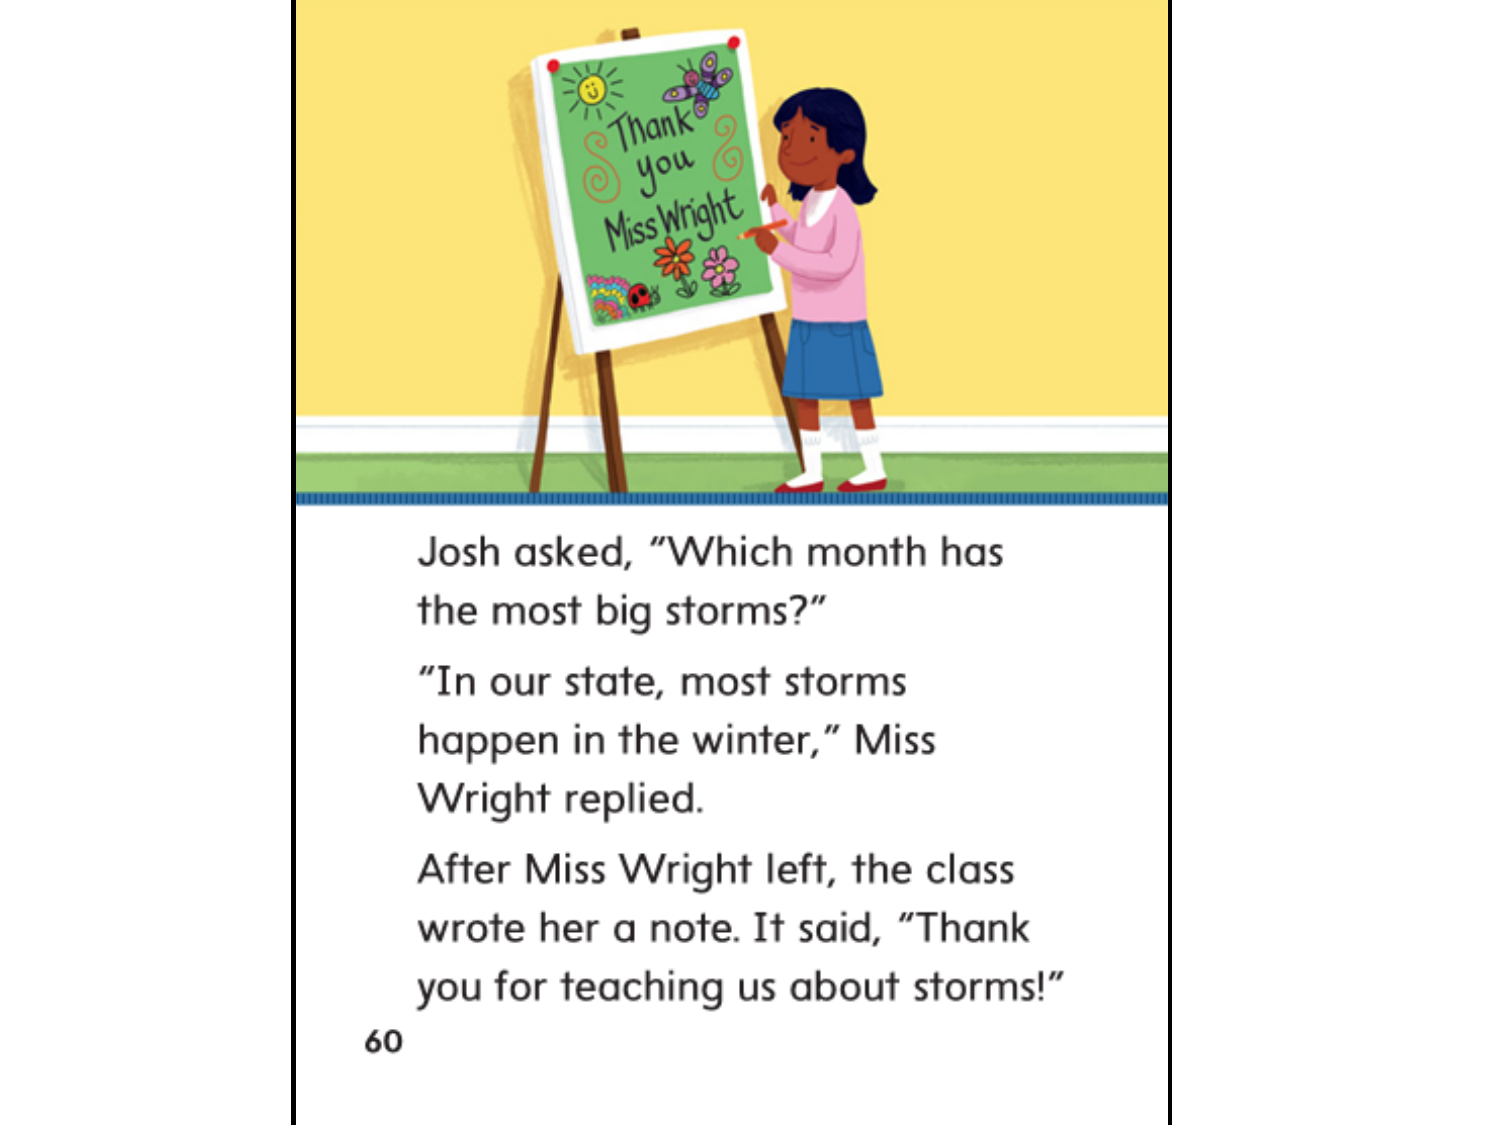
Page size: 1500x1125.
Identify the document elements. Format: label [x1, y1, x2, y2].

picture [295, 0, 1169, 1125]
